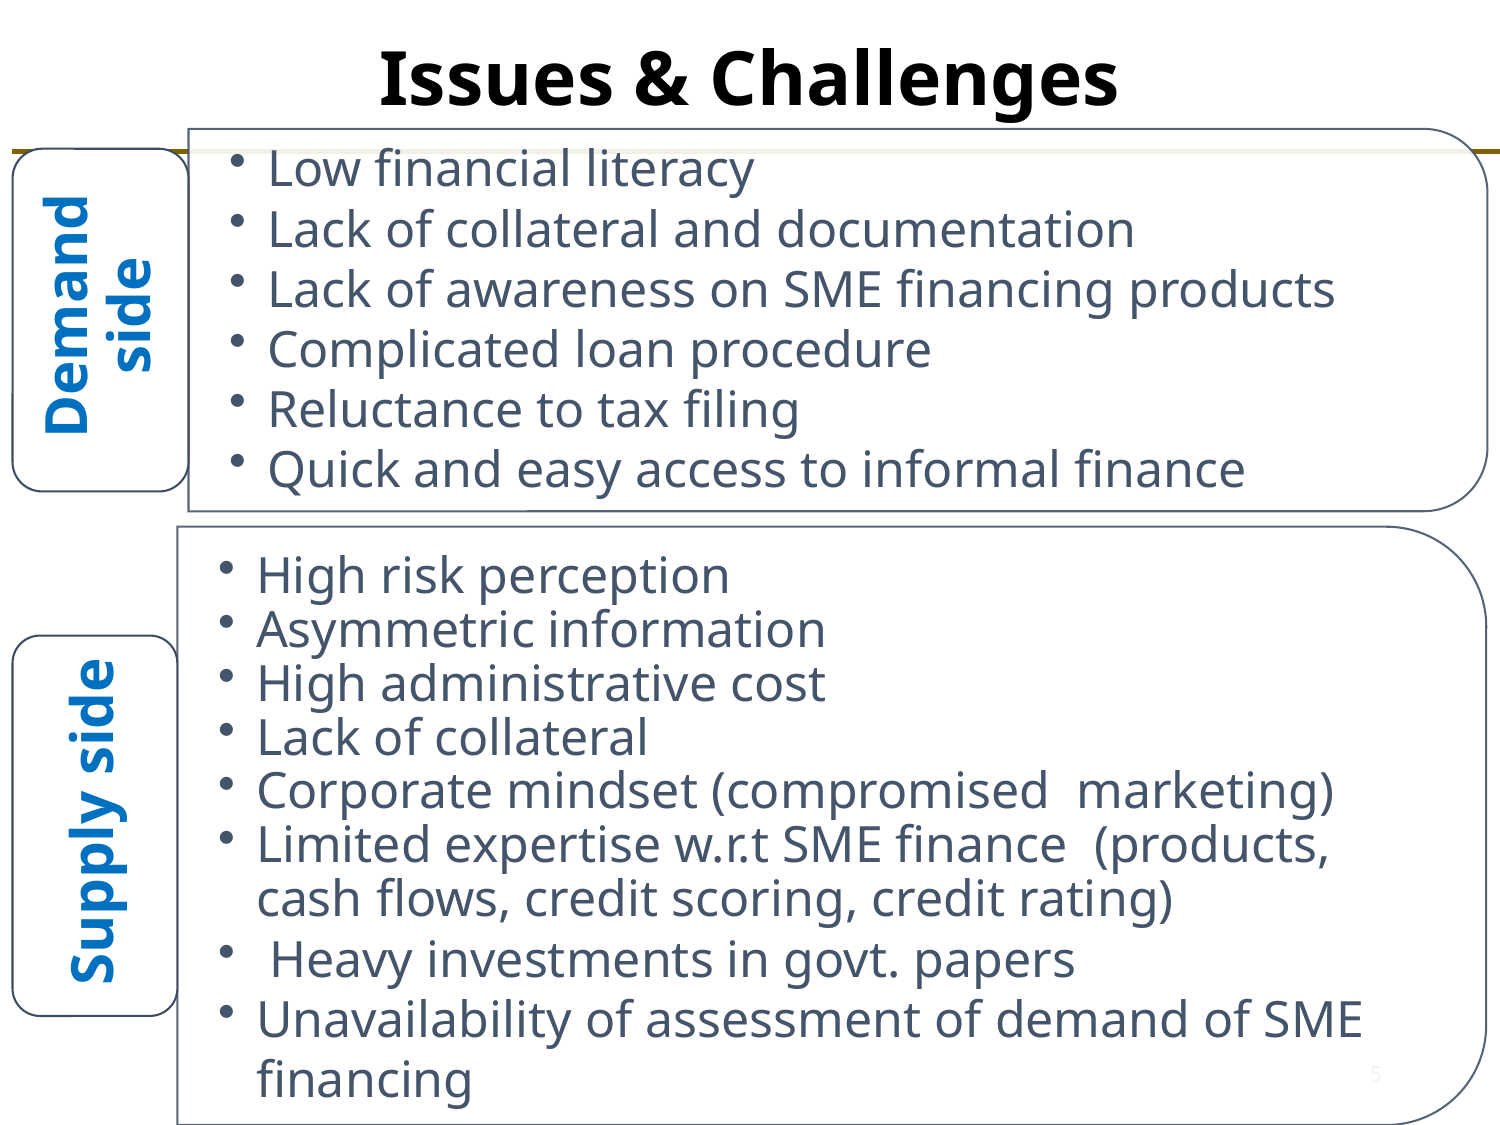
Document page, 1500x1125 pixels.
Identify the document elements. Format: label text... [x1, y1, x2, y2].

text_box Issues & Challenges [99, 22, 1400, 128]
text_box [12, 128, 1488, 1125]
